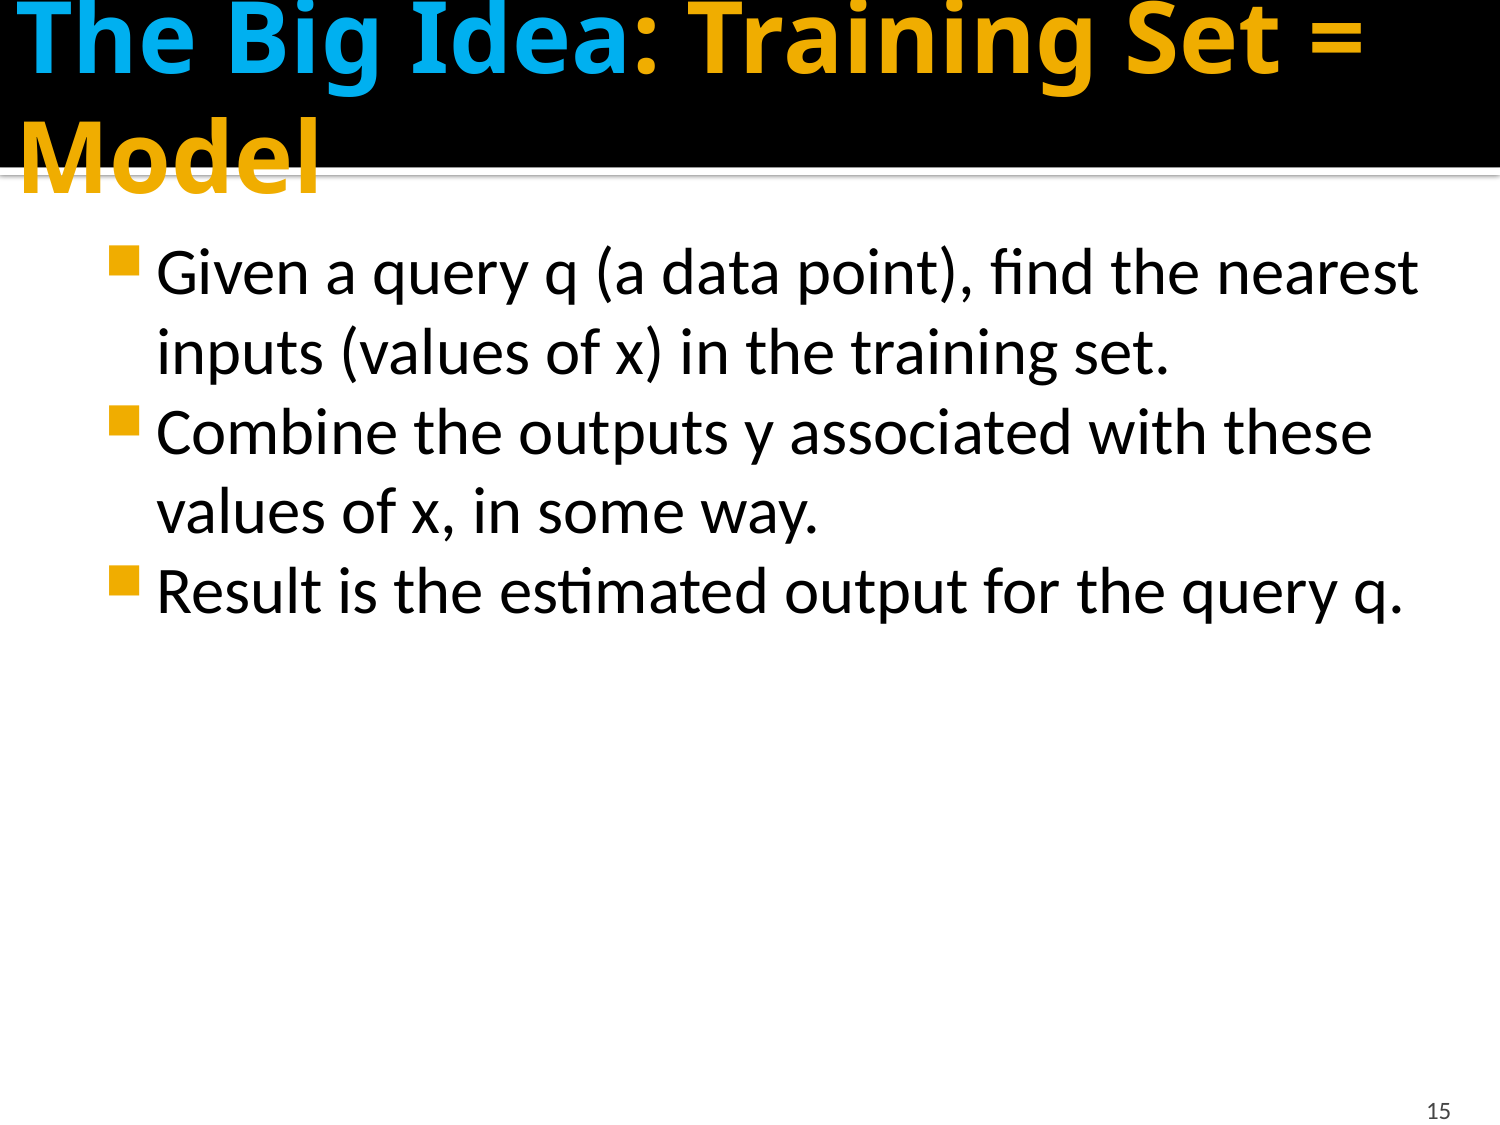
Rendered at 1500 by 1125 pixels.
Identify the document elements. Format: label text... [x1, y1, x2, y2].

list Given a query q (a data point), find the nearest inputs (values of x) in the training set. Combine the outputs y associated with these values of x, in some way. Result is the estimated output for the query q. [75, 212, 1475, 1075]
title The Big Idea: Training Set = Model [0, 12, 1500, 175]
slide_number 15 [1345, 1080, 1467, 1125]
